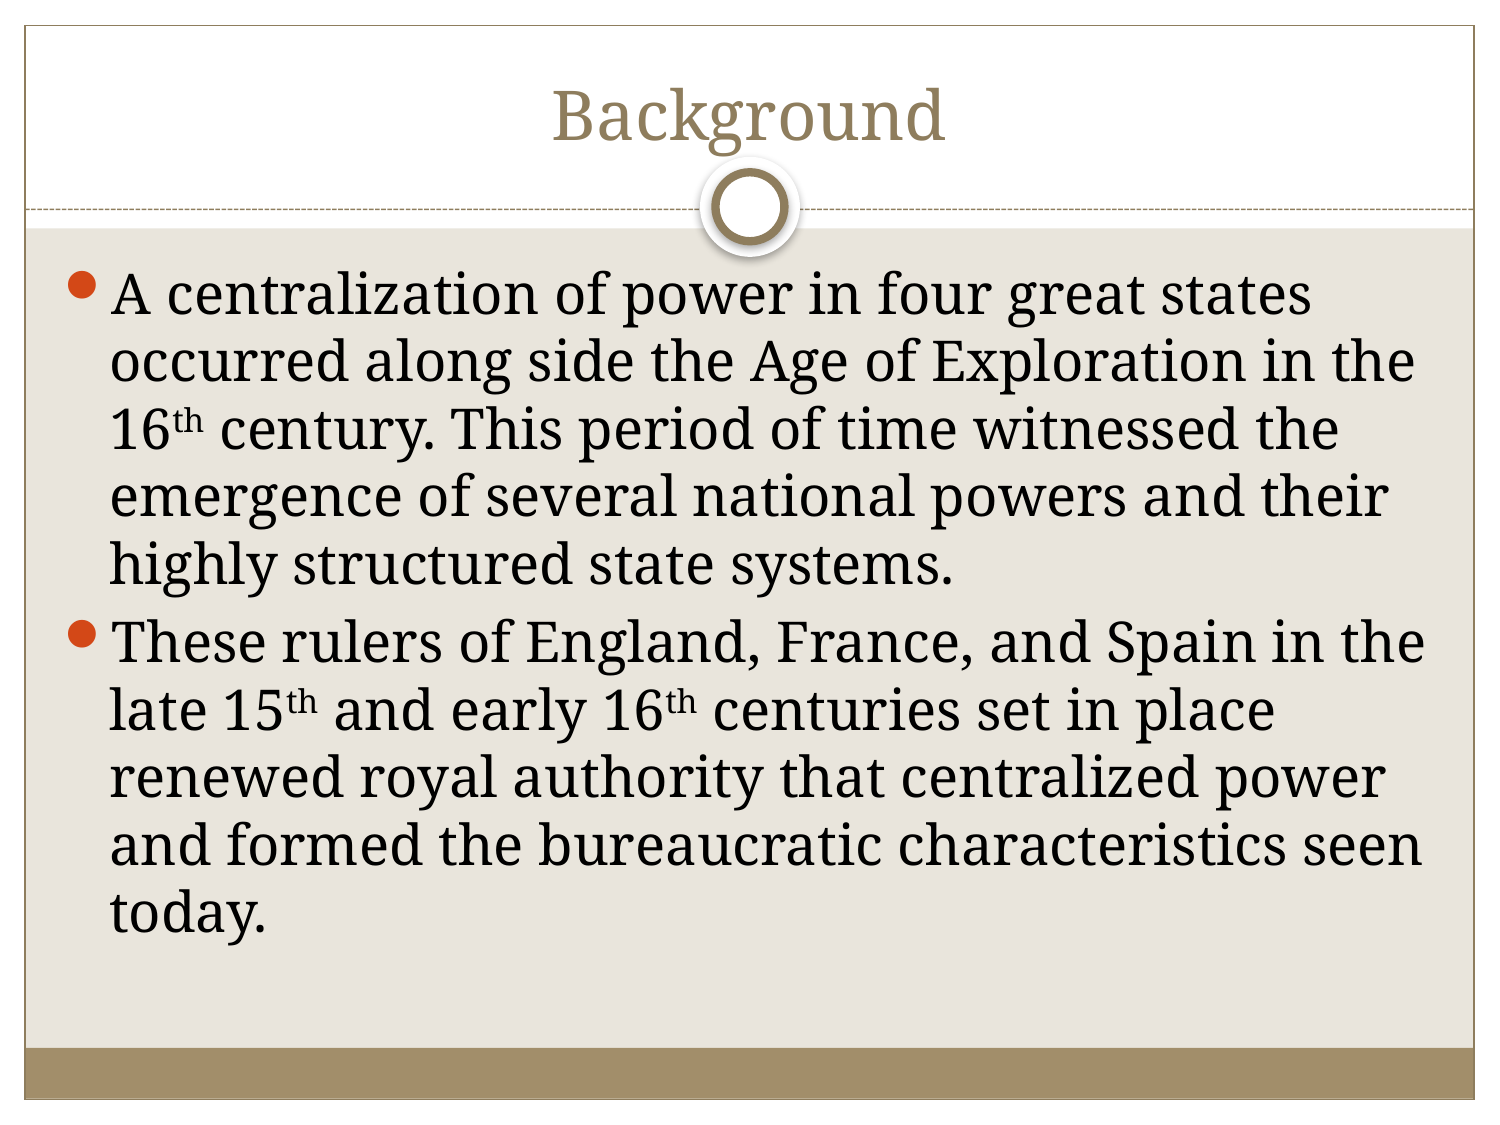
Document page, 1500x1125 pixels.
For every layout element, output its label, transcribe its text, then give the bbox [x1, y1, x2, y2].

list A centralization of power in four great states occurred along side the Age of Exploration in the 16th century. This period of time witnessed the emergence of several national powers and their highly structured state systems. These rulers of England, France, and Spain in the late 15th and early 16th centuries set in place renewed royal authority that centralized power and formed the bureaucratic characteristics seen today. [49, 250, 1445, 1001]
title Background [49, 37, 1450, 162]
